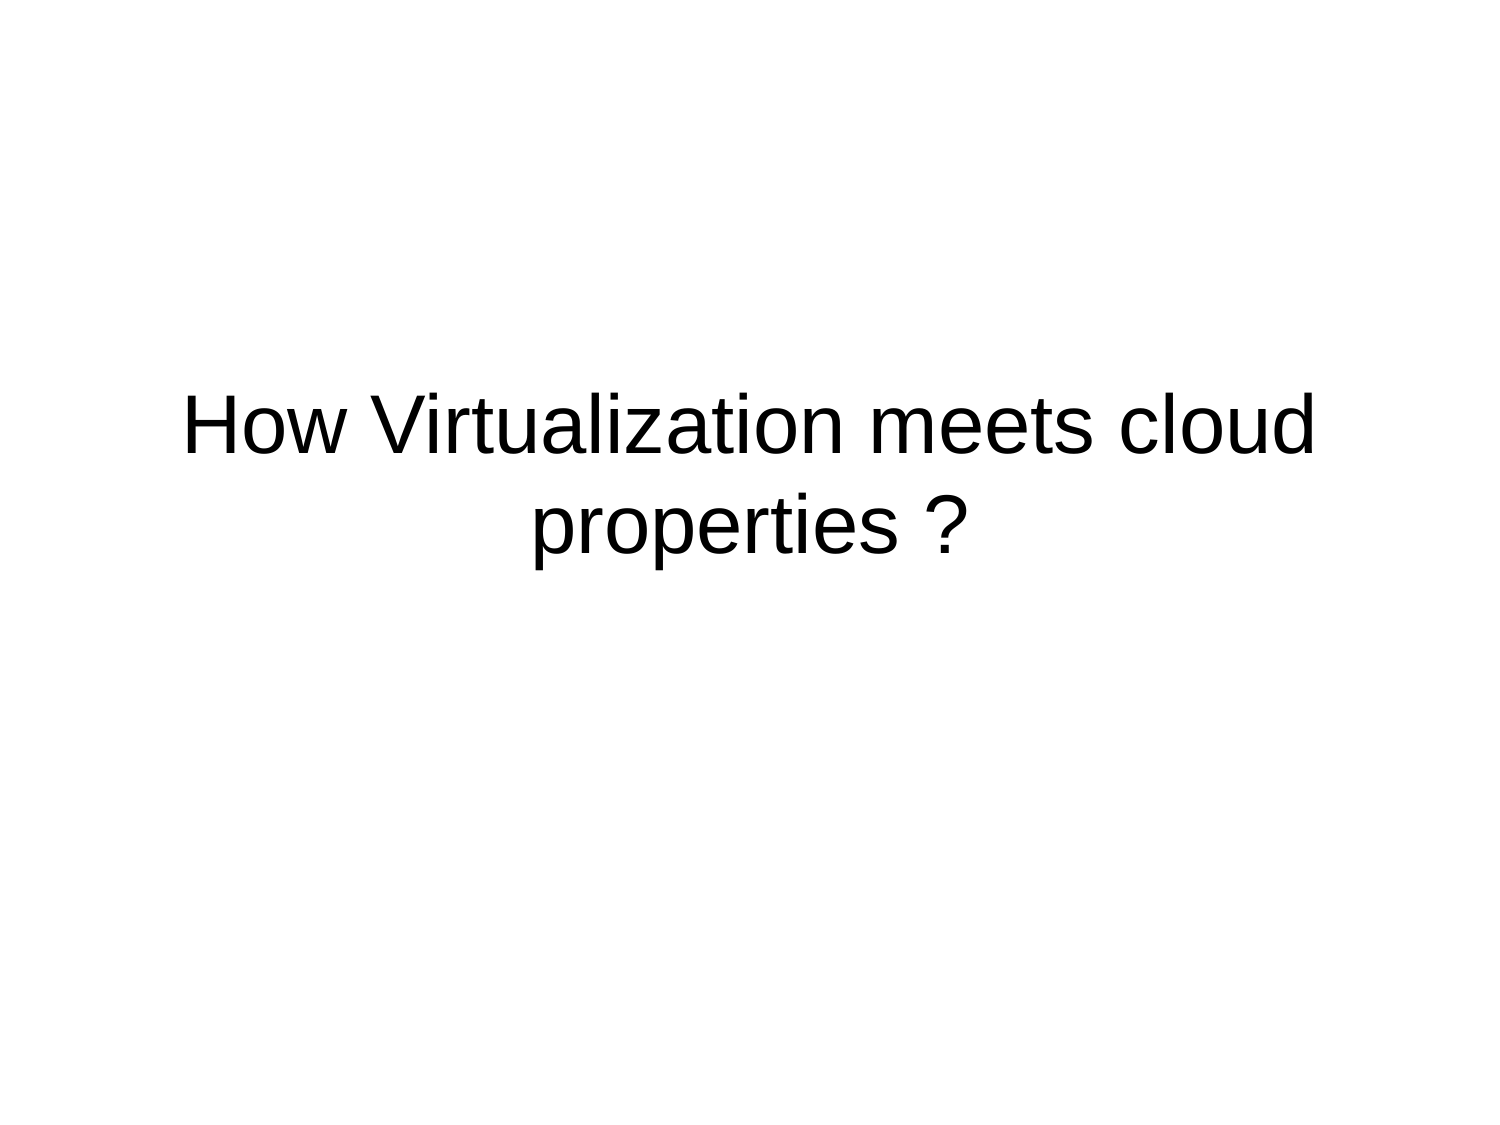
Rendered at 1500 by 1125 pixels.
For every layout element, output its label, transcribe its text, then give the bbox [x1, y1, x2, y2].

title How Virtualization meets cloud properties ? [112, 349, 1388, 591]
